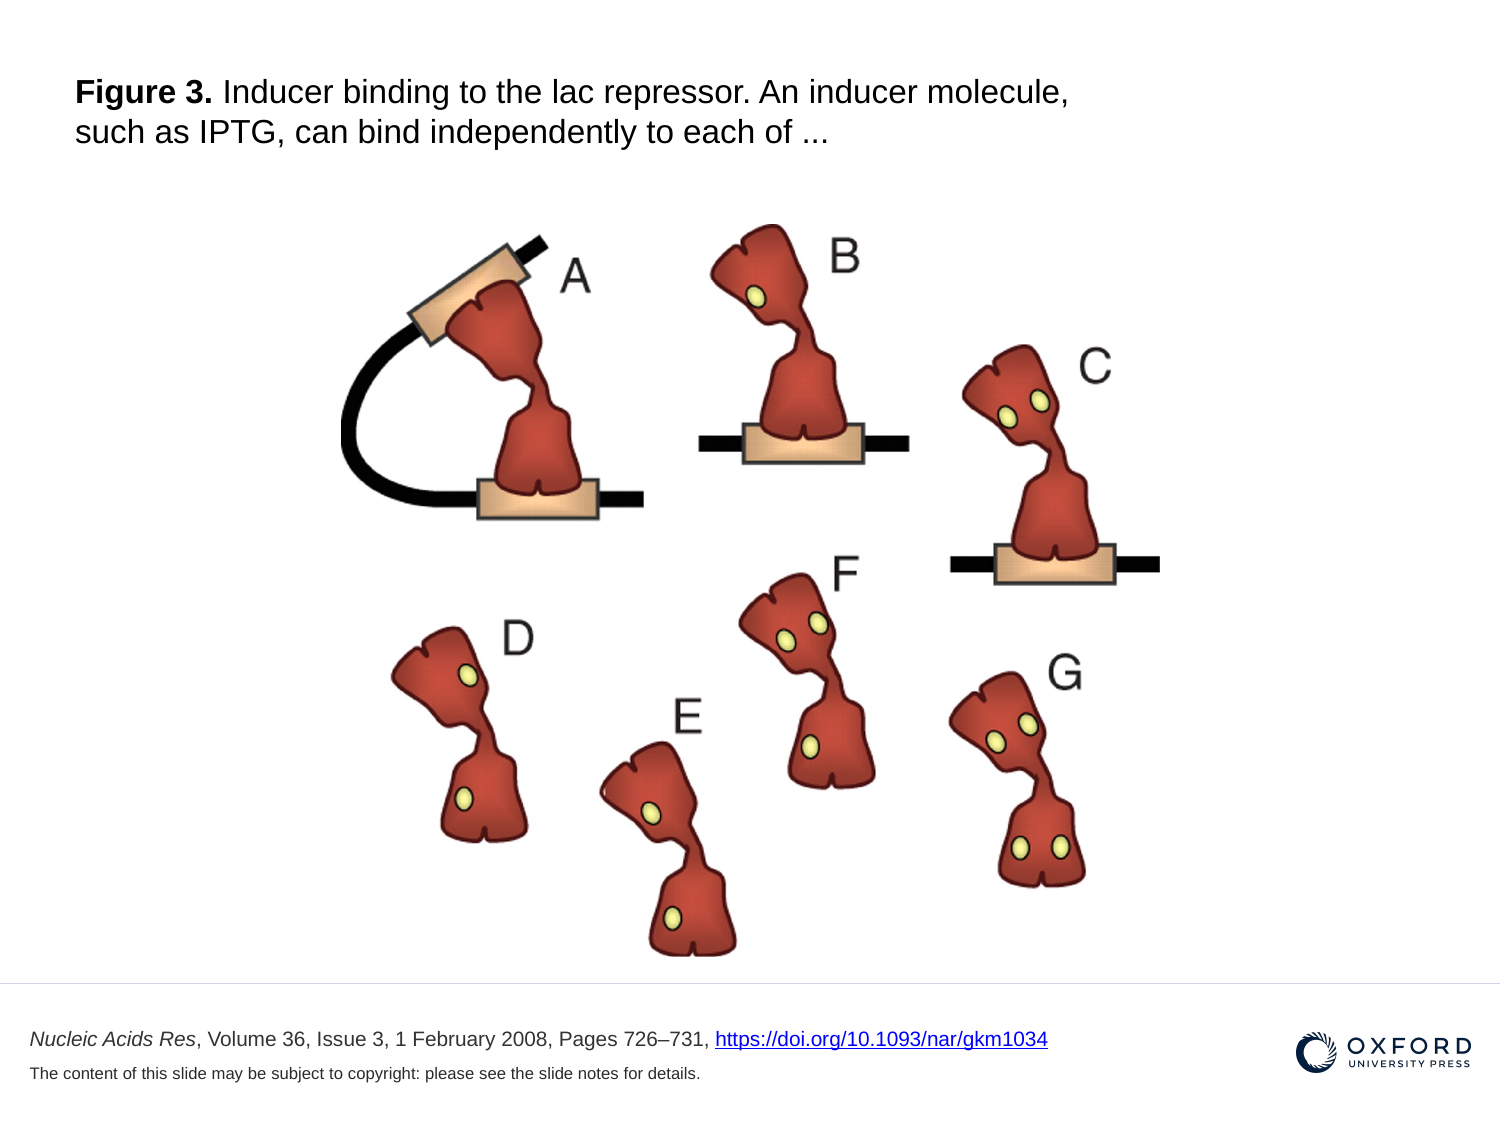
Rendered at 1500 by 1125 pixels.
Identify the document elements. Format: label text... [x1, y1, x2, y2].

picture [341, 224, 1160, 957]
footer Nucleic Acids Res, Volume 36, Issue 3, 1 February 2008, Pages 726–731, https://doi.org/10.1093/nar/gkm1034 The content of this slide may be subject to copyright: please see the slide notes for details. [0, 983, 1260, 1125]
picture [1296, 1032, 1471, 1073]
title Figure 3. Inducer binding to the lac repressor. An inducer molecule, such as IPTG, can bind independently to each of ... [75, 69, 1078, 171]
